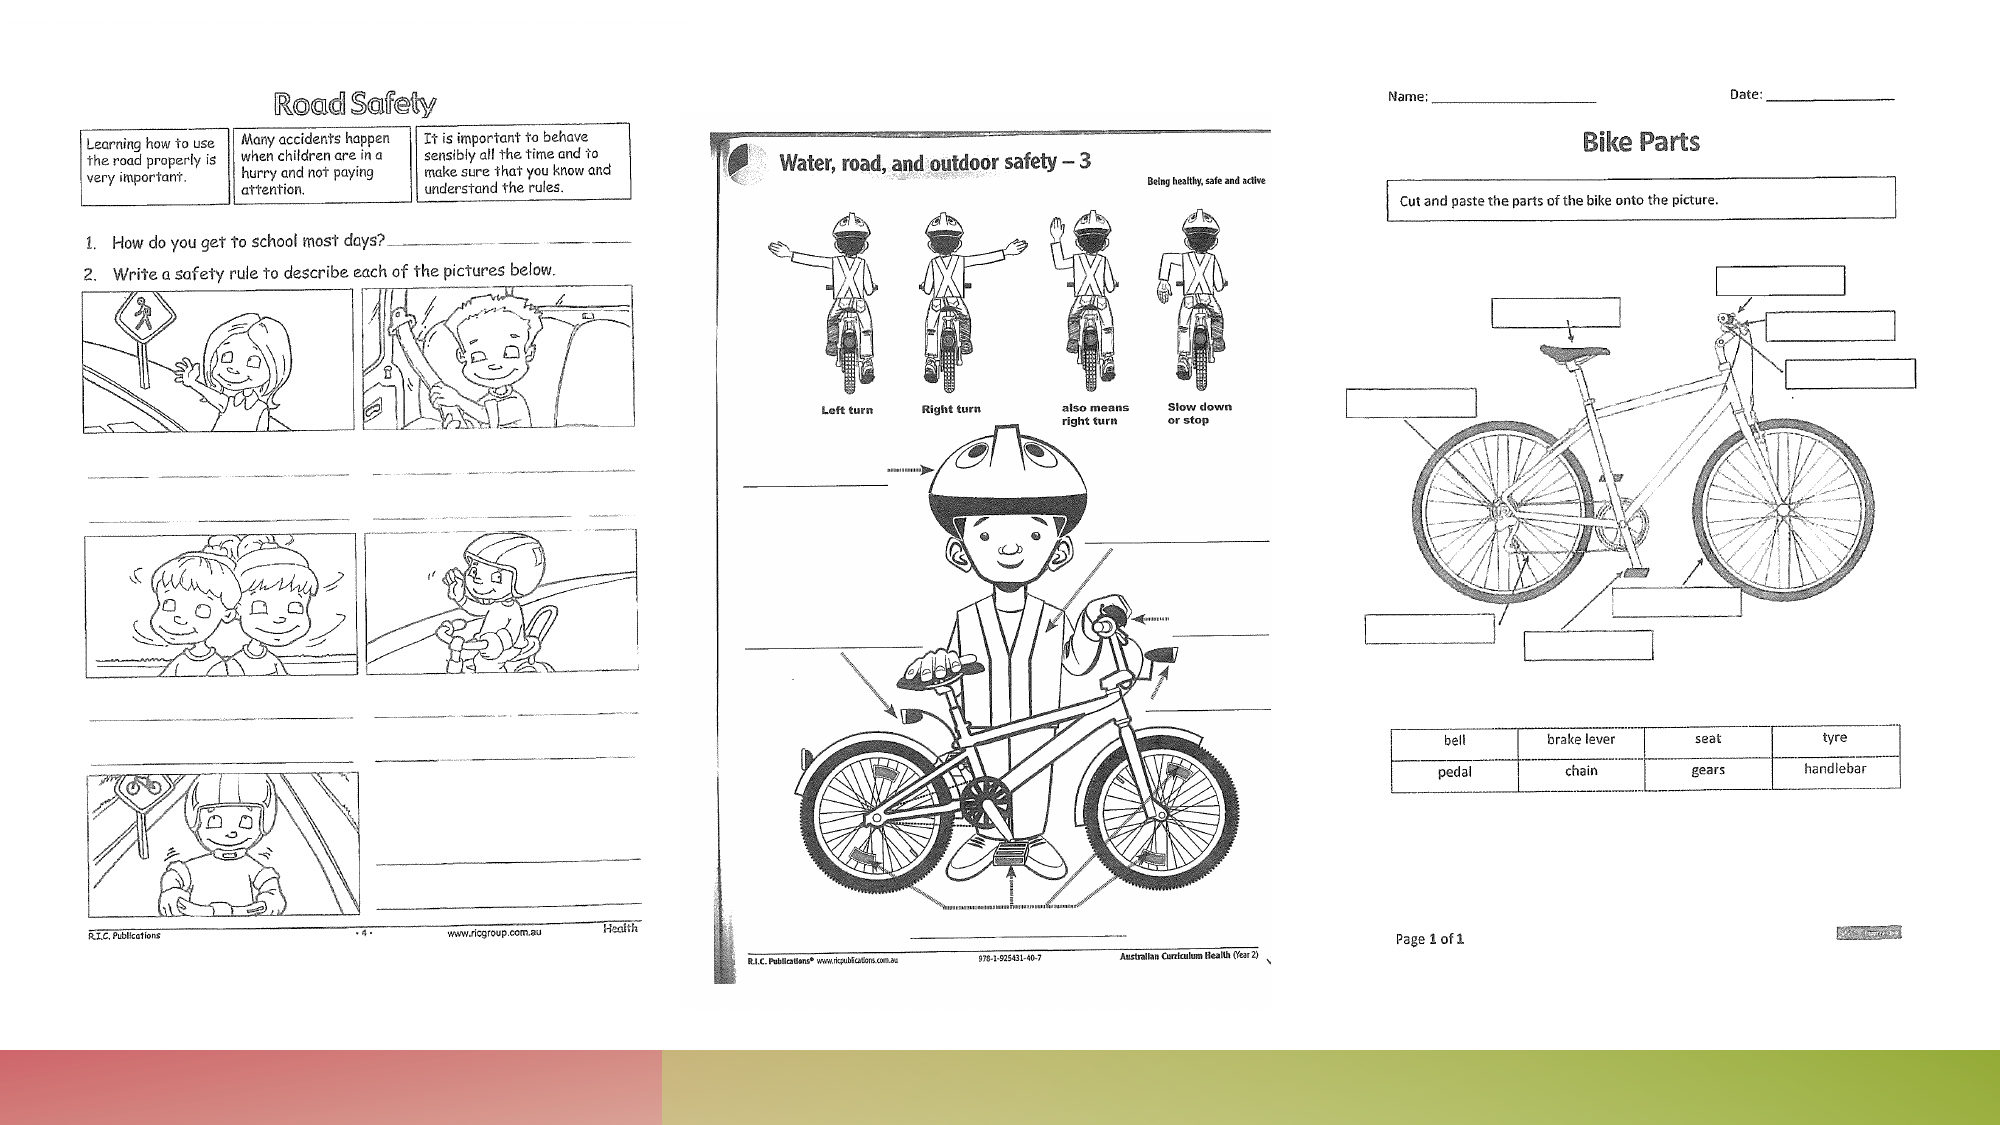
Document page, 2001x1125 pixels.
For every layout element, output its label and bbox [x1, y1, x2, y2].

picture [1271, 17, 2000, 1049]
list [681, 111, 1271, 1014]
picture [0, 20, 702, 1014]
